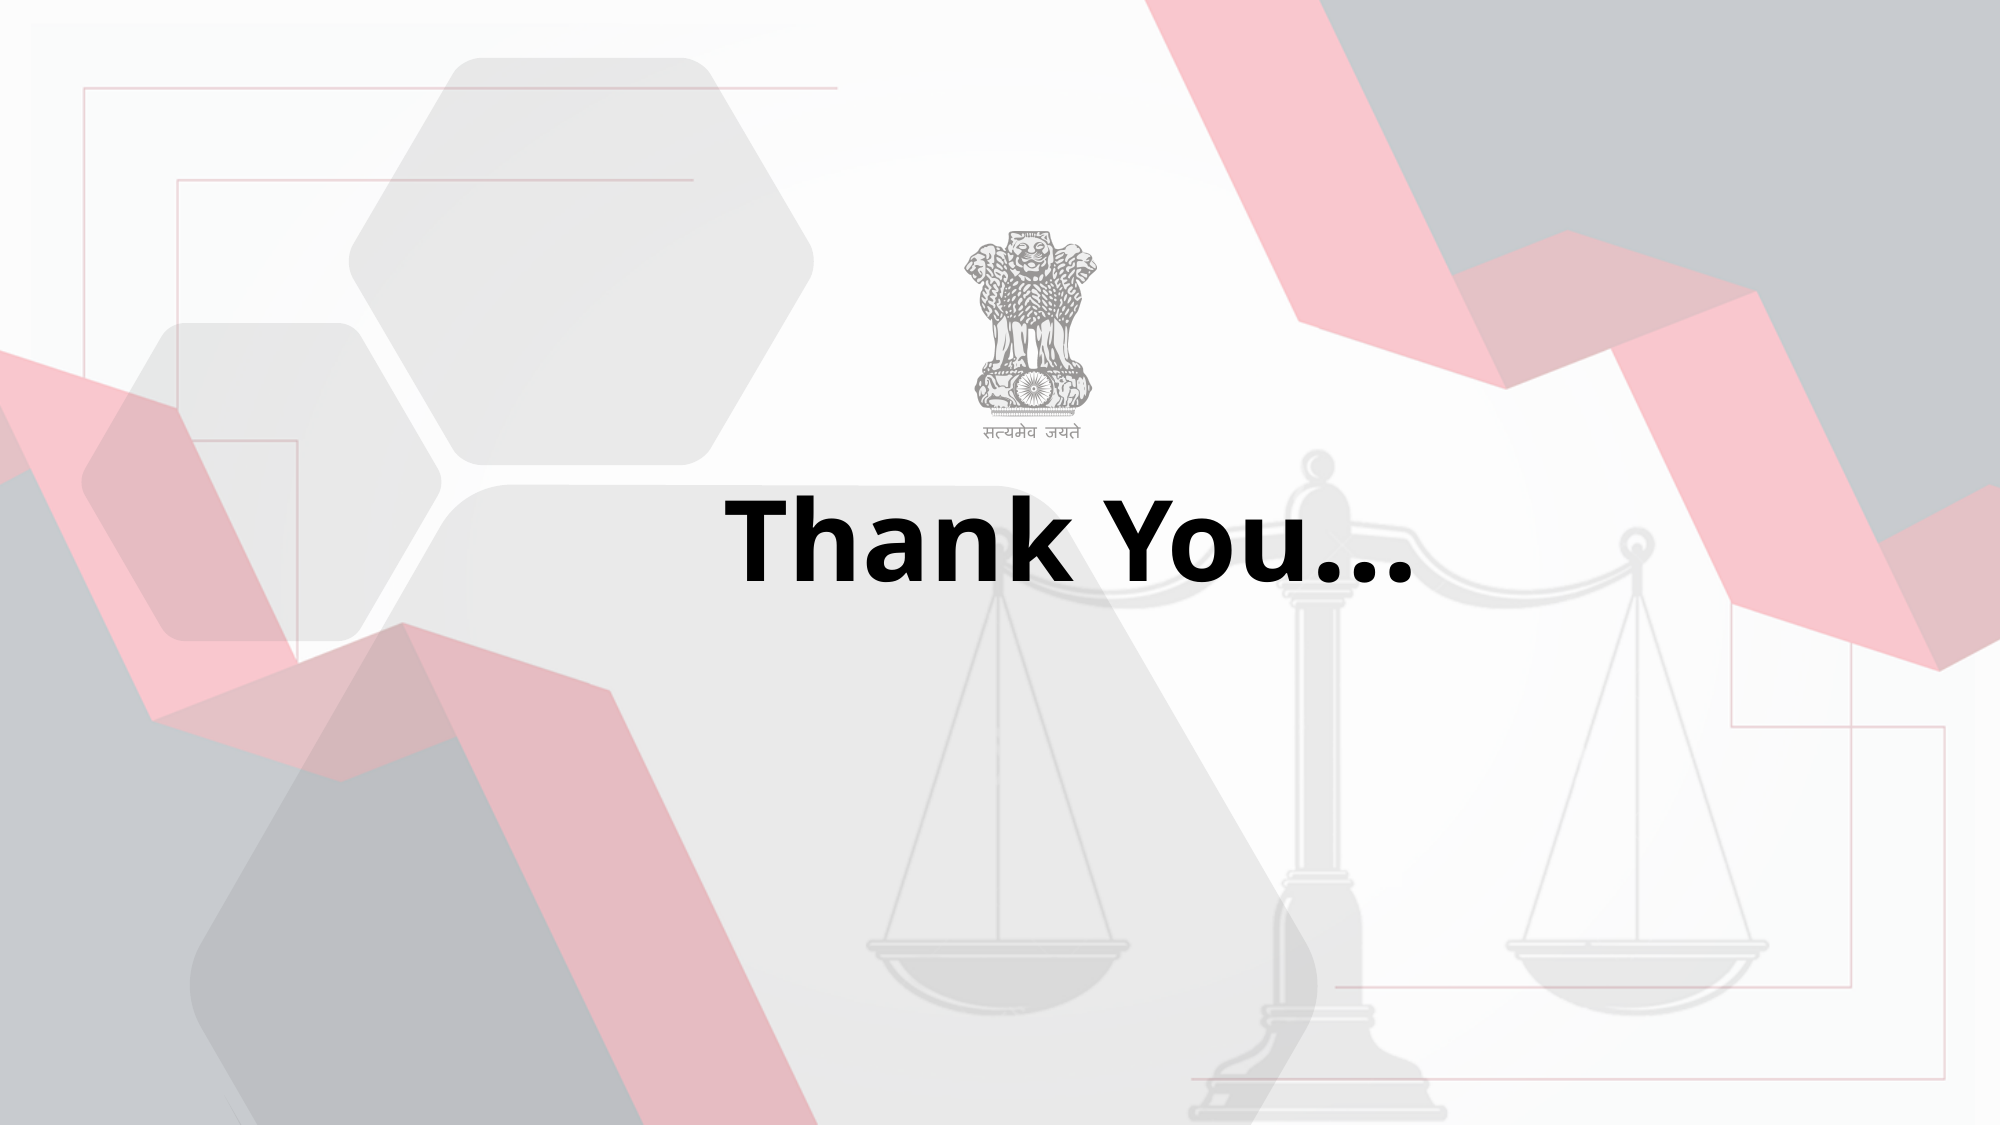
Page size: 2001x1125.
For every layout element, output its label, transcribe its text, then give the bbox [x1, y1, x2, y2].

text_box [80, 321, 443, 643]
title Thank You… [444, 326, 1466, 617]
text_box [0, 0, 2000, 1125]
text_box [188, 518, 1319, 1125]
text_box [347, 56, 815, 437]
